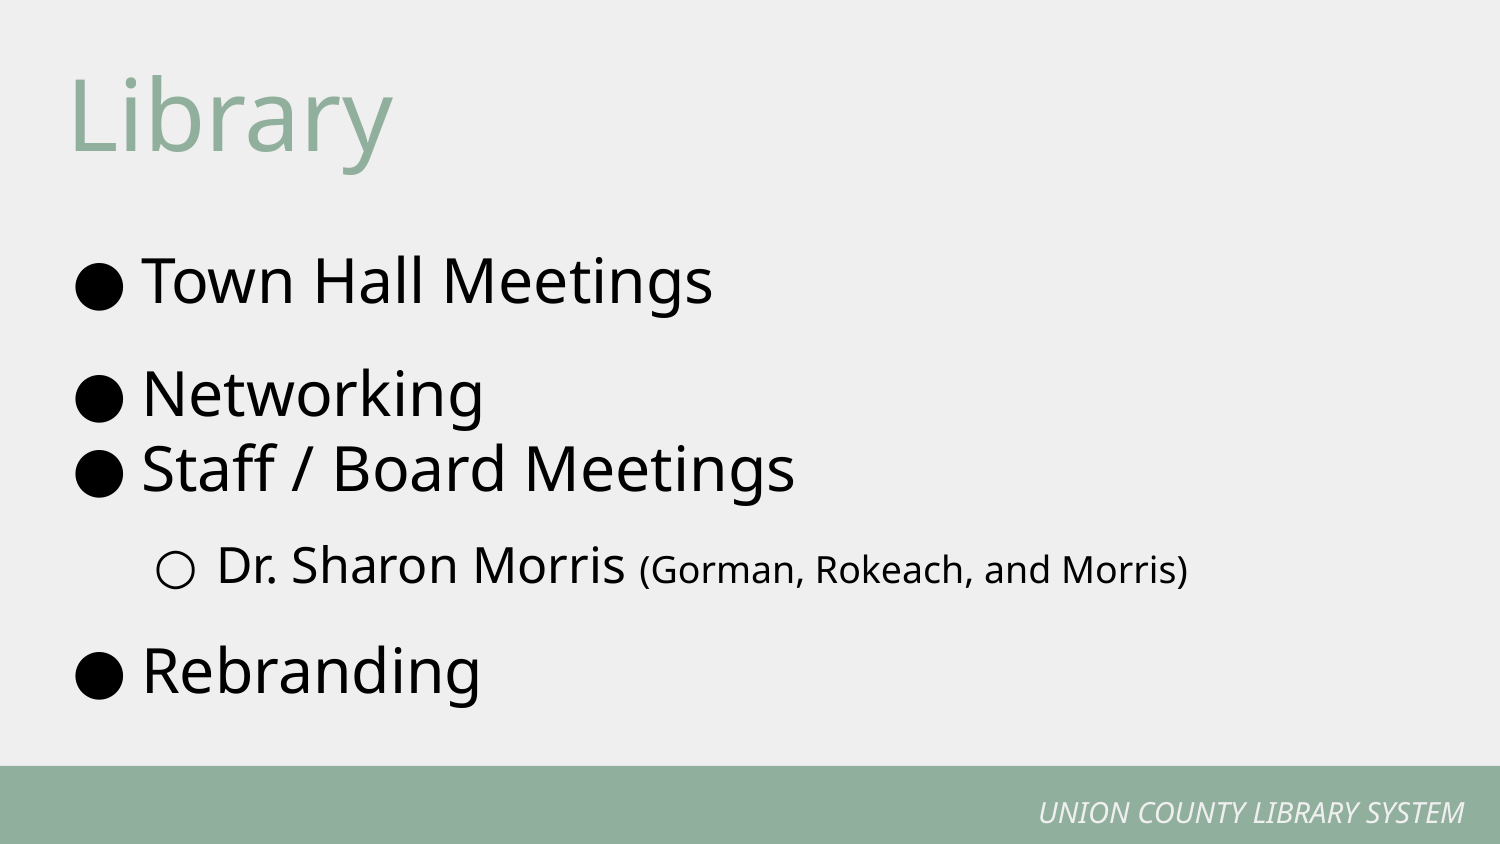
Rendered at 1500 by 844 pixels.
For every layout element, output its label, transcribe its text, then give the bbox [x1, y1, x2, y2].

title Library [51, 36, 1449, 167]
list Town Hall Meetings Networking Staff / Board Meetings Dr. Sharon Morris (Gorman, Rokeach, and Morris) Rebranding [51, 189, 1449, 758]
